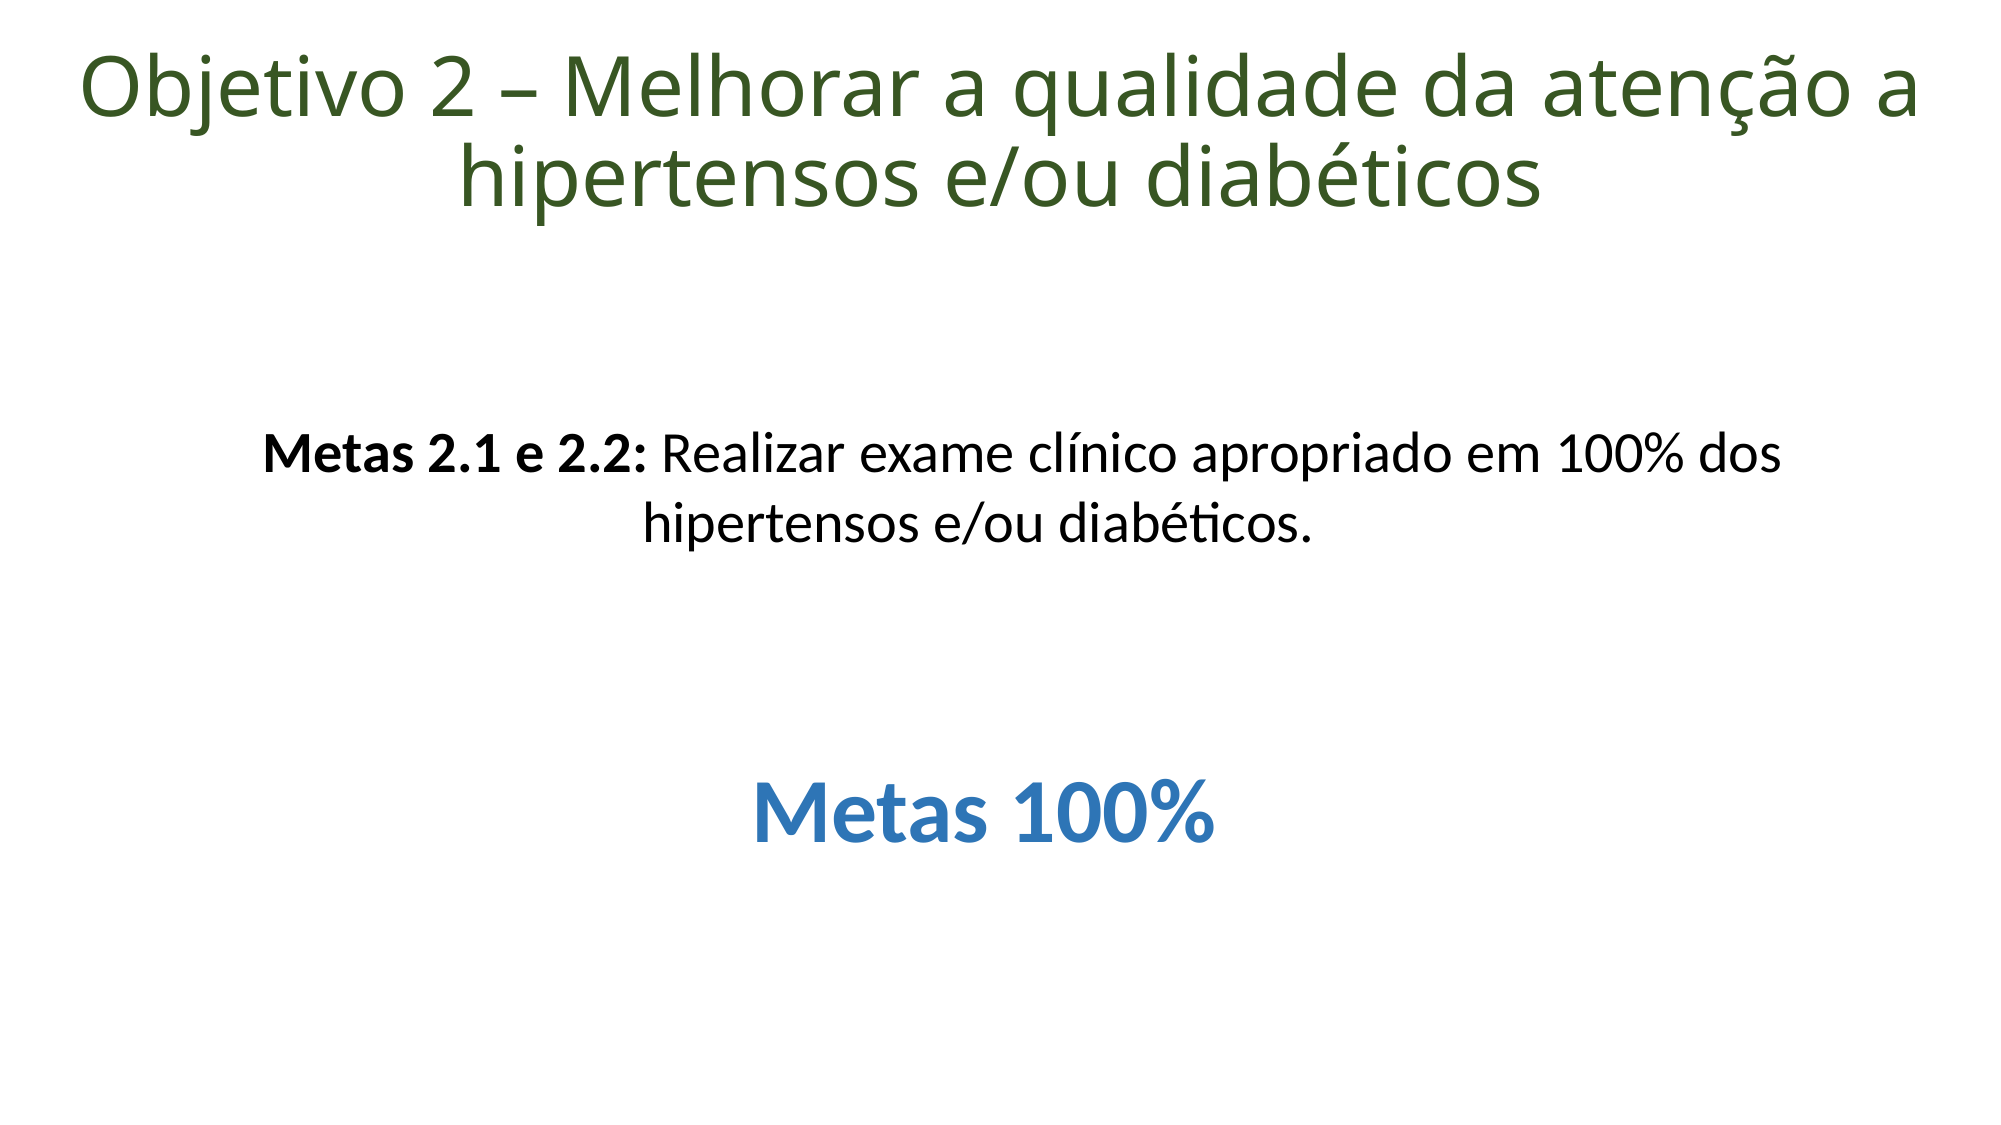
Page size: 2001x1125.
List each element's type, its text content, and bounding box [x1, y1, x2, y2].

text_box Metas 100% [736, 743, 1287, 868]
text_box Metas 2.1 e 2.2: Realizar exame clínico apropriado em 100% dos hipertensos e/ou diabéticos. [122, 407, 1835, 562]
title Objetivo 2 – Melhorar a qualidade da atenção a hipertensos e/ou diabéticos [61, 25, 1941, 244]
